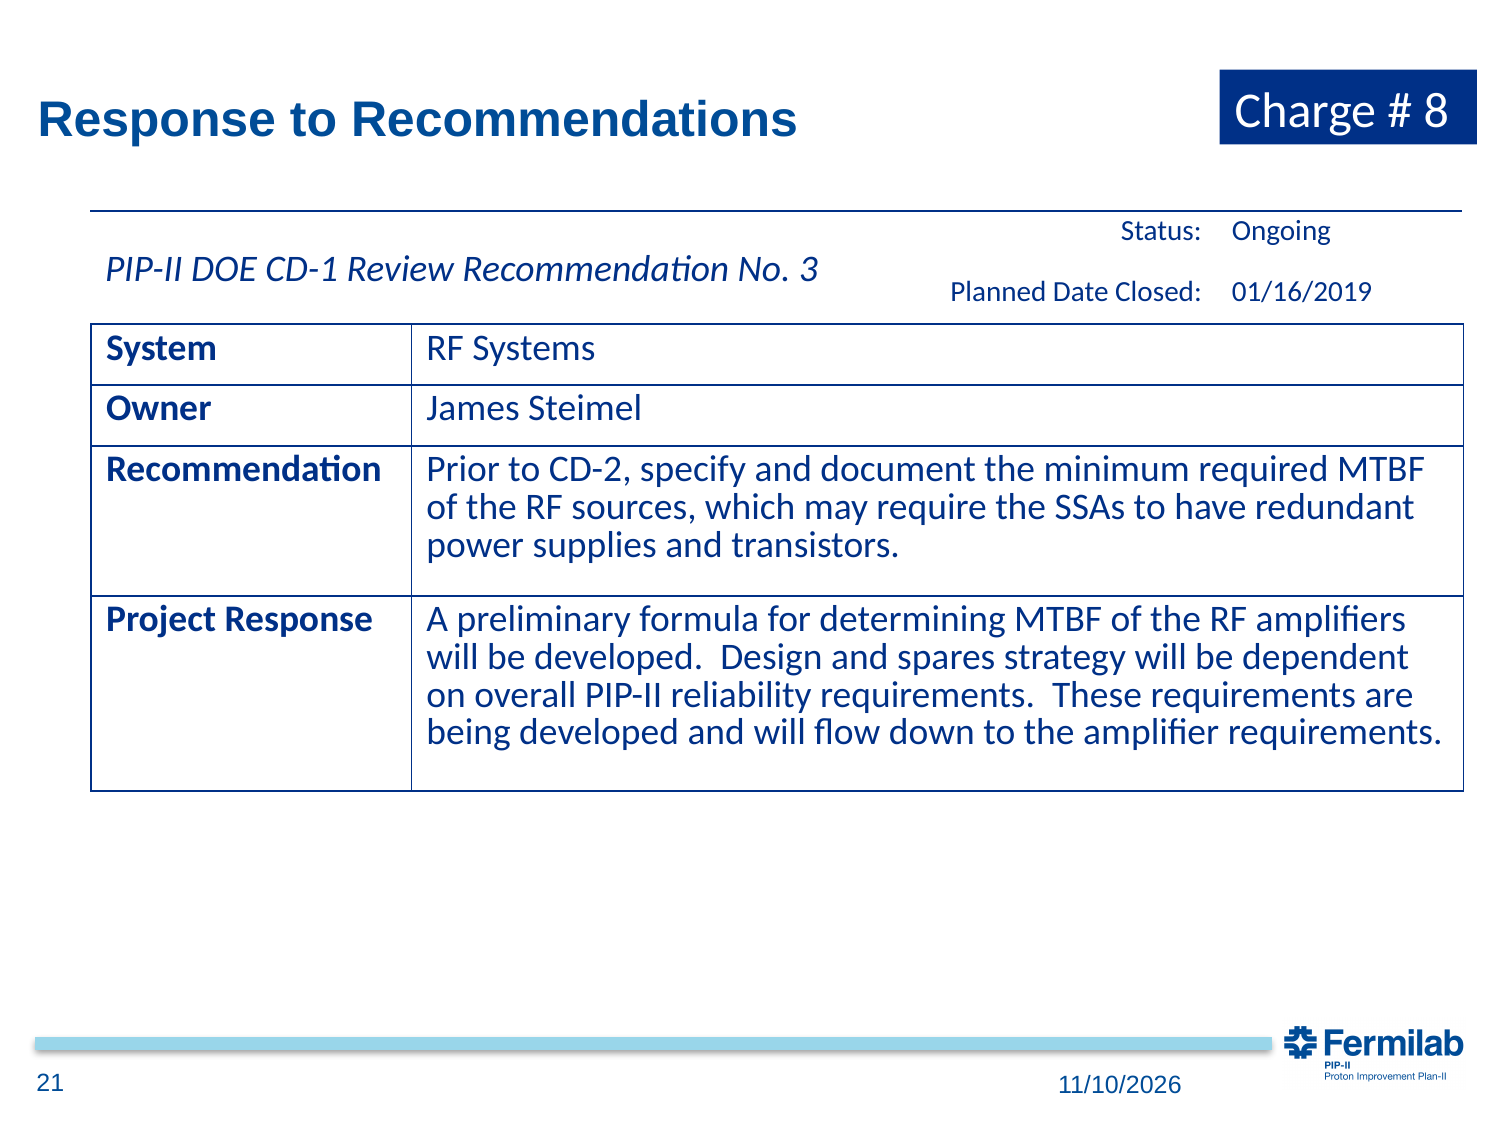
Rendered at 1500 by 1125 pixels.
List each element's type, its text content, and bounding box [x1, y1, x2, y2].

text_box Charge # 8 [1219, 69, 1477, 145]
table_cell Prior to CD-2, specify and document the minimum required MTBF of the RF sources, which may require the SSAs to have redundant power supplies and transistors. [412, 447, 1463, 595]
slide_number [1058, 1068, 1235, 1109]
table_header System [92, 333, 411, 384]
table_header Ongoing [1217, 212, 1462, 272]
table_cell Owner [92, 386, 411, 445]
slide_number 21 [36, 1066, 105, 1106]
table_cell Project Response [92, 597, 411, 790]
table_cell James Steimel [412, 386, 1463, 445]
picture [1282, 1017, 1466, 1090]
title Response to Recommendations [37, 76, 1463, 147]
table_header PIP-II DOE CD-1 Review Recommendation No. 3 [90, 212, 934, 333]
table_header RF Systems [412, 325, 1463, 384]
table_header Status: [934, 212, 1217, 272]
table_cell Planned Date Closed: [934, 272, 1217, 333]
table_cell 01/16/2019 [1217, 272, 1462, 333]
table_cell Recommendation [92, 447, 411, 595]
table_cell A preliminary formula for determining MTBF of the RF amplifiers will be developed. Design and spares strategy will be dependent on overall PIP-II reliability requirements. These requirements are being developed and will flow down to the amplifier requirements. [412, 597, 1463, 790]
